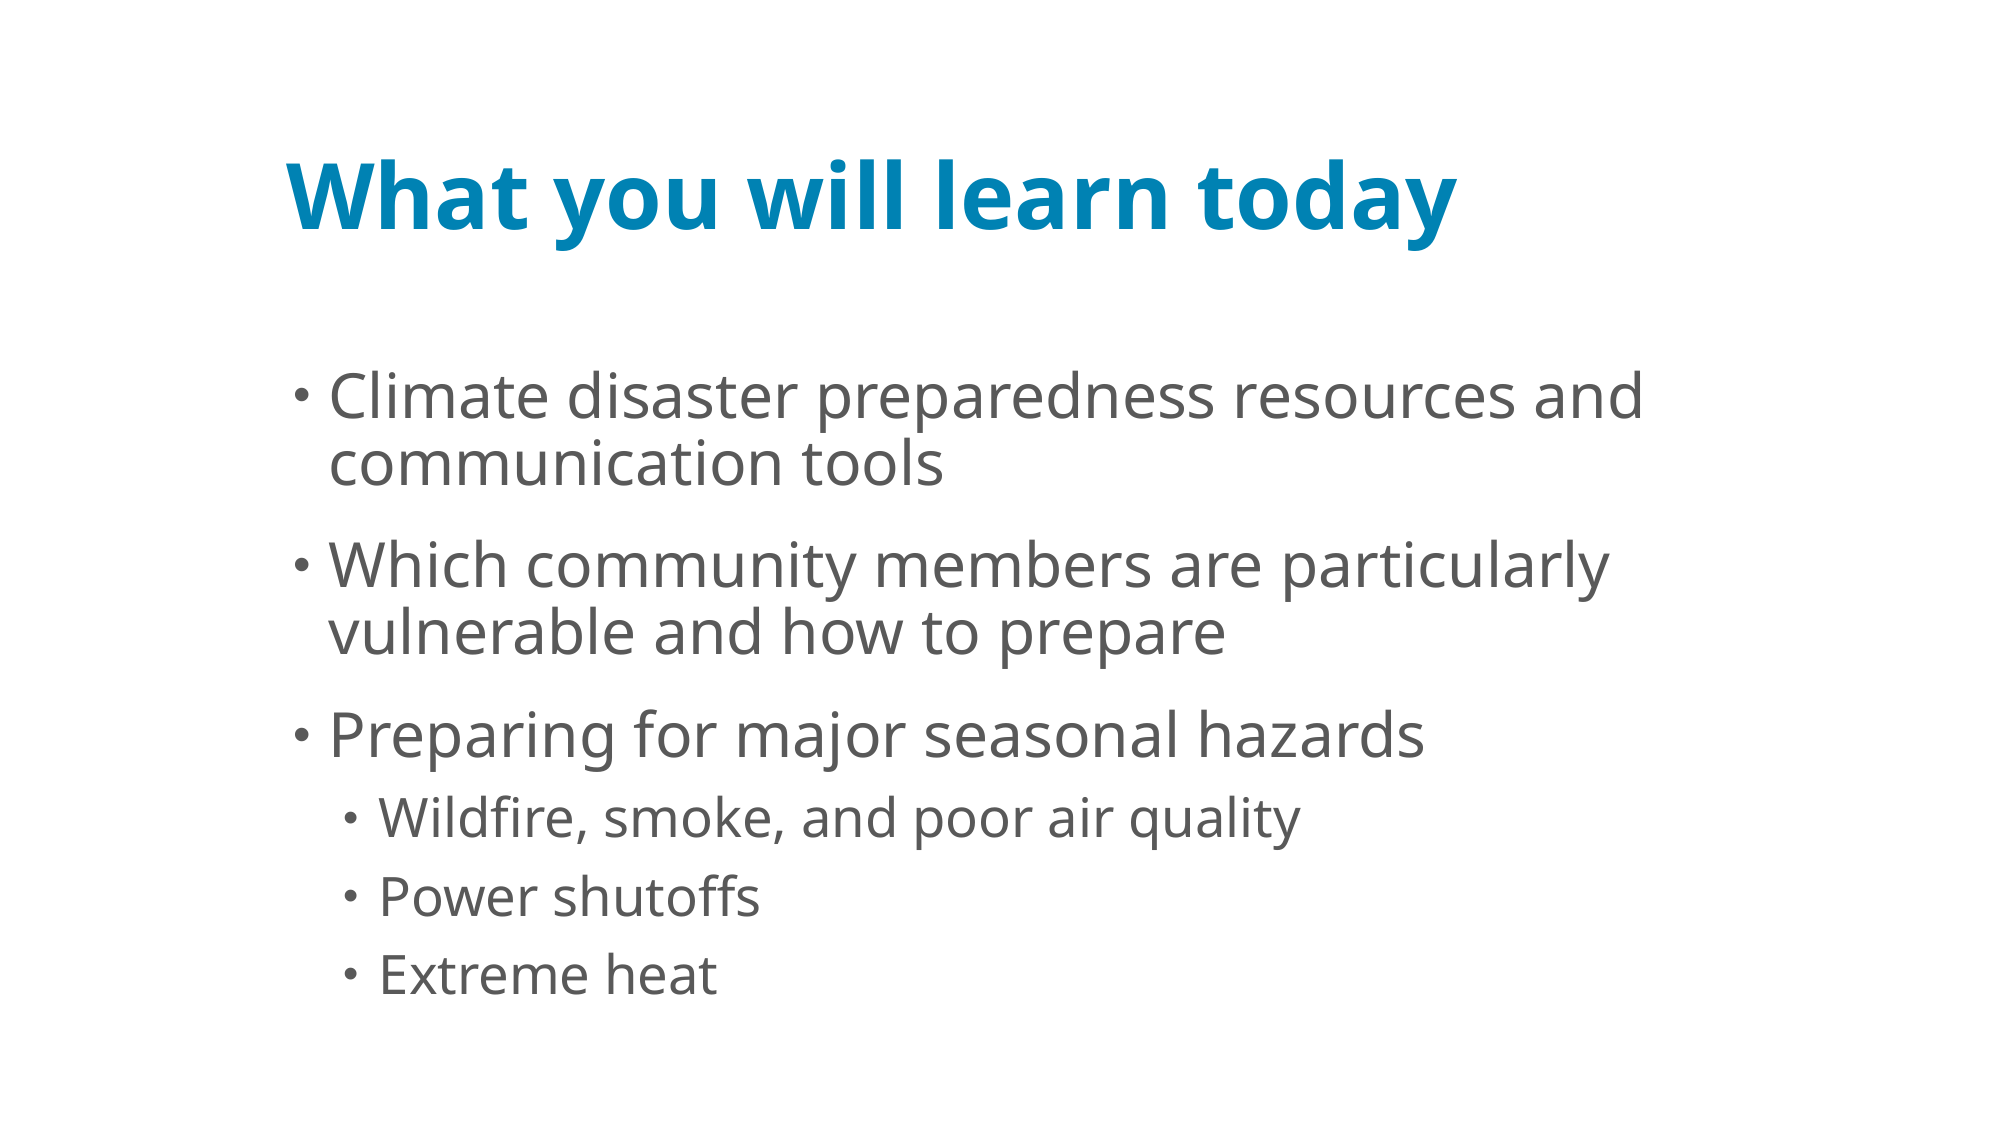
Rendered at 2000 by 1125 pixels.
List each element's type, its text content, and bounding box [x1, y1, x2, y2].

list Climate disaster preparedness resources and communication tools Which community members are particularly vulnerable and how to prepare Preparing for major seasonal hazards Wildfire, smoke, and poor air quality Power shutoffs Extreme heat [271, 357, 1808, 1020]
title What you will learn today [271, 60, 1808, 255]
